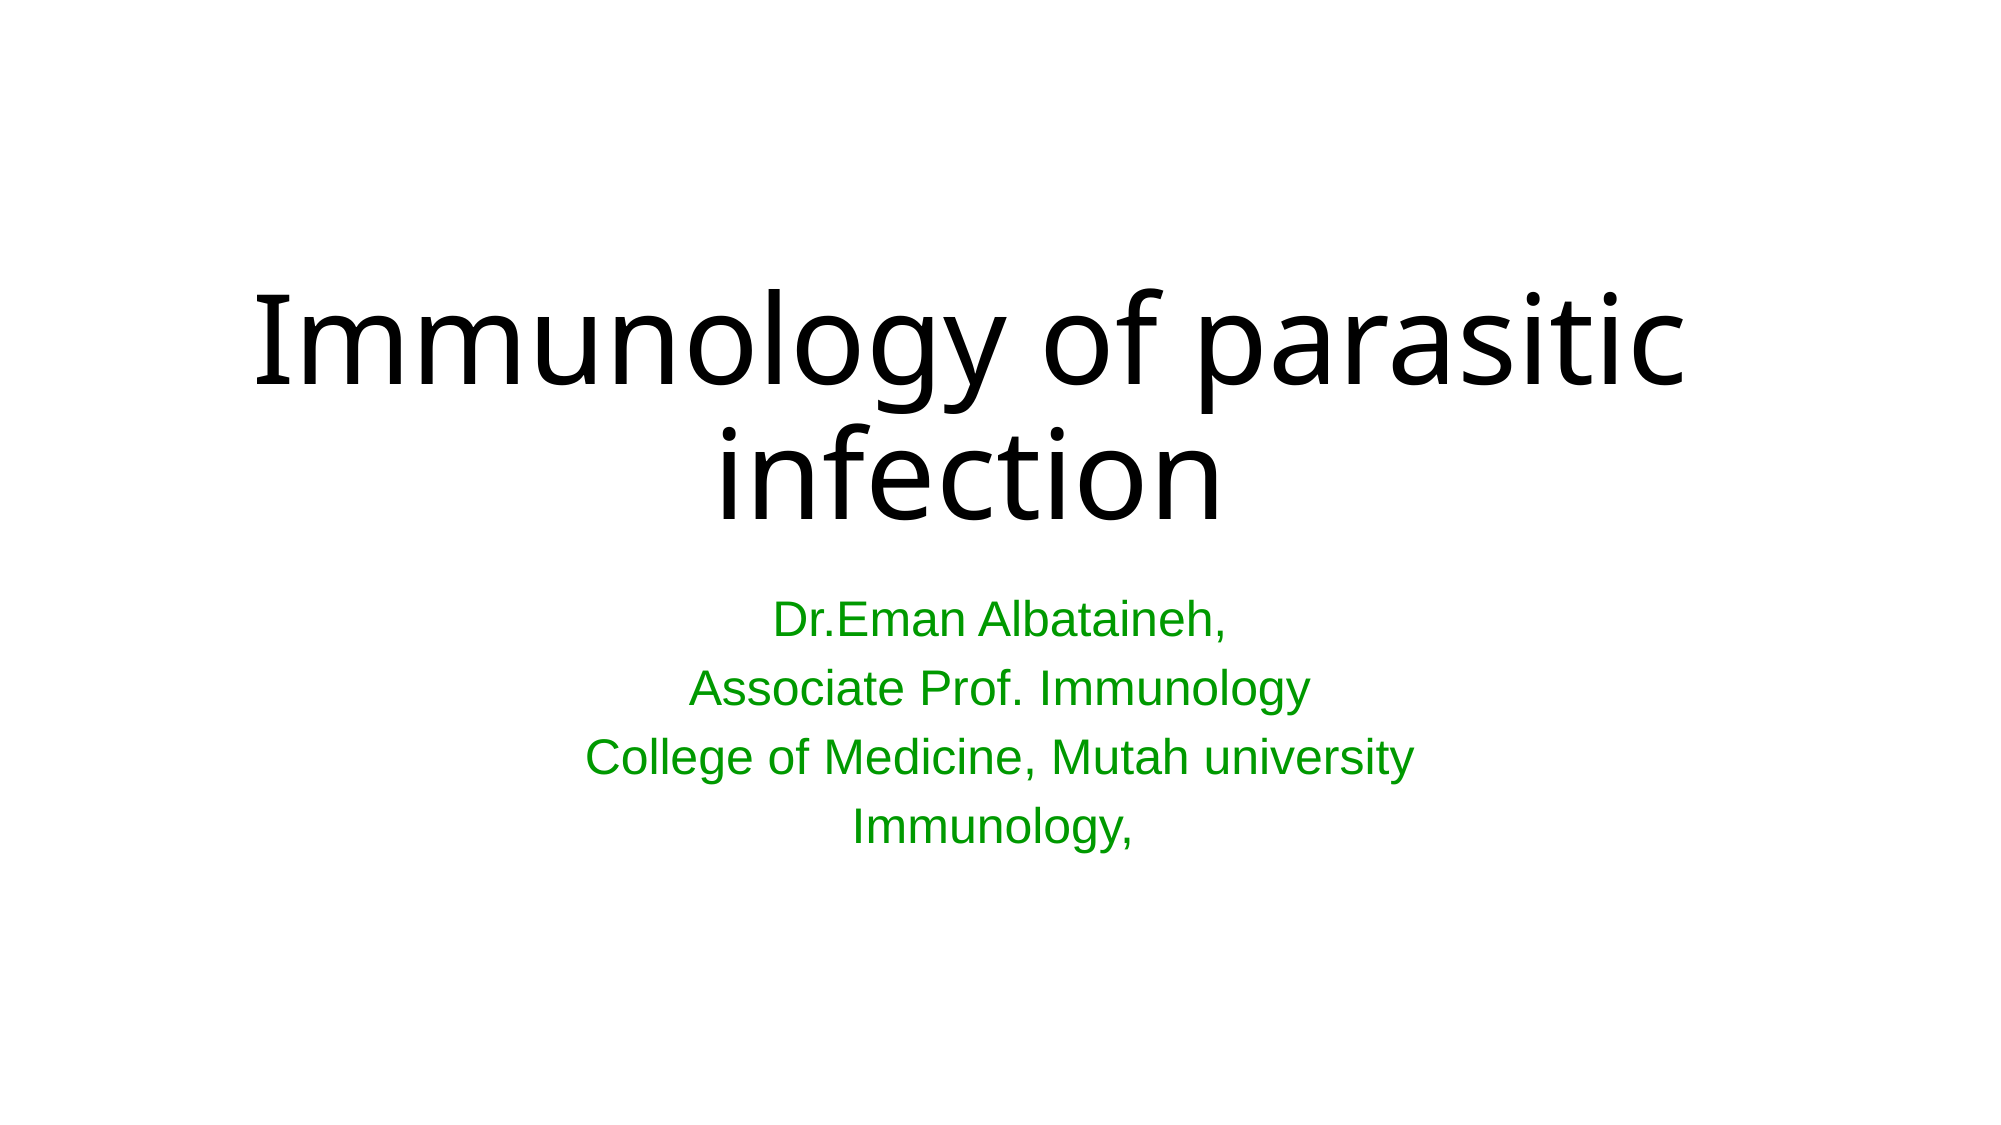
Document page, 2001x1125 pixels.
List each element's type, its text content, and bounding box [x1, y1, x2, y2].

subtitle Dr.Eman Albataineh, Associate Prof. Immunology College of Medicine, Mutah university Immunology, [249, 590, 1750, 863]
title Immunology of parasitic infection [220, 162, 1721, 554]
